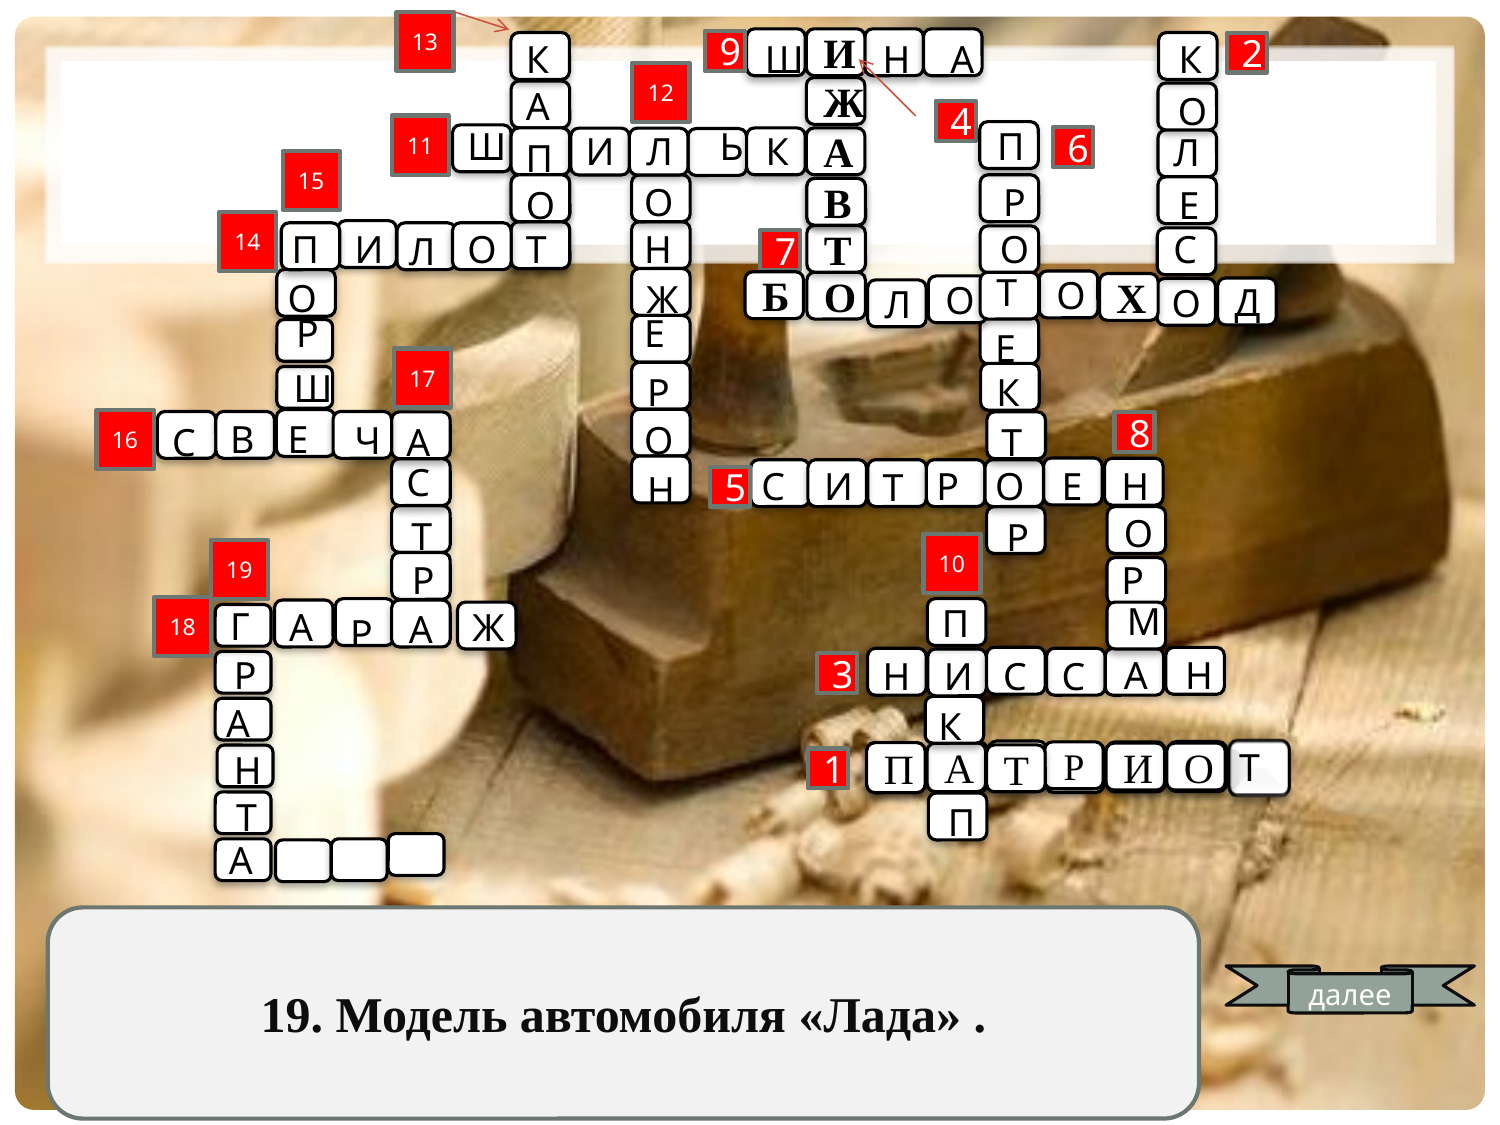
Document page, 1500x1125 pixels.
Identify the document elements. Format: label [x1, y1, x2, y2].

text_box [1051, 125, 1095, 169]
text_box [456, 596, 517, 657]
text_box [934, 99, 978, 143]
text_box [94, 346, 453, 662]
text_box [703, 28, 985, 126]
picture [1039, 264, 1157, 276]
text_box [806, 746, 850, 790]
text_box [1225, 31, 1269, 75]
text_box [744, 228, 805, 320]
text_box [1224, 963, 1477, 1016]
text_box [708, 28, 1278, 851]
text_box [45, 905, 1202, 1121]
text_box [281, 149, 342, 212]
picture [863, 264, 981, 284]
picture [14, 16, 1485, 1110]
text_box [217, 28, 866, 520]
text_box [394, 10, 510, 73]
text_box [815, 651, 859, 695]
text_box [152, 538, 445, 890]
text_box [1112, 410, 1157, 454]
